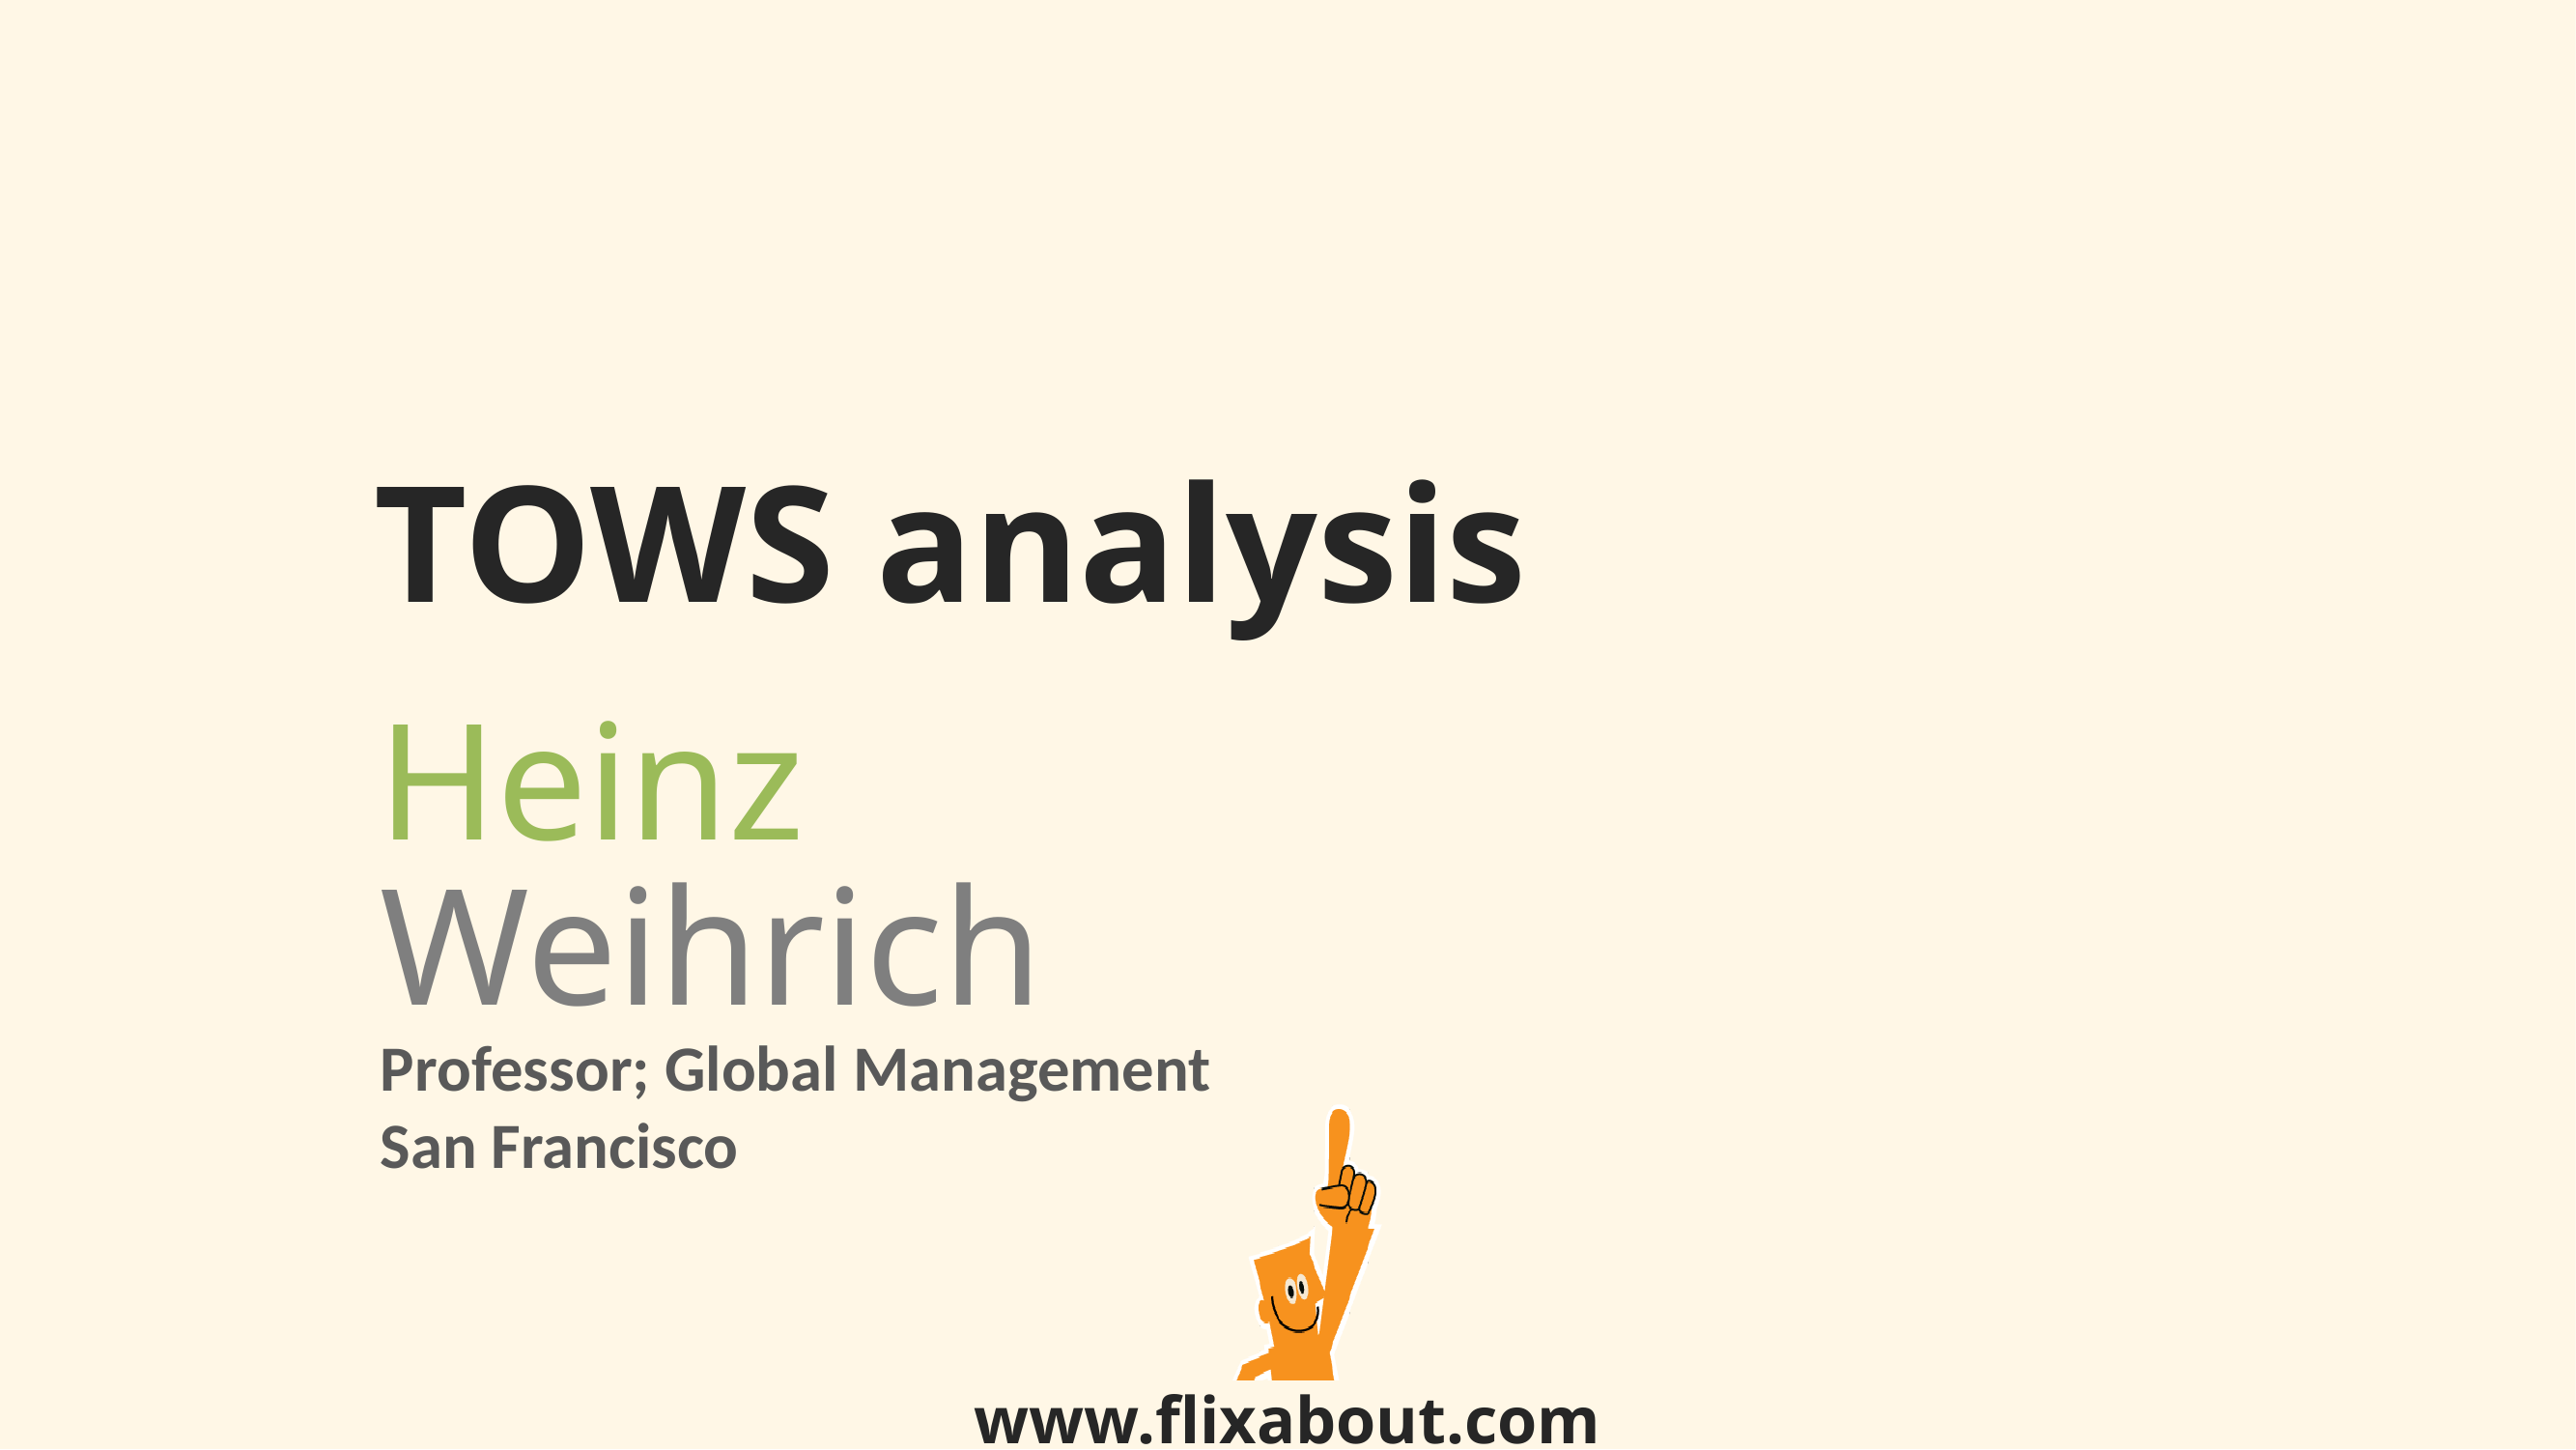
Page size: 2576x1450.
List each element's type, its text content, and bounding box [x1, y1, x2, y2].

text_box TOWS analysis [359, 434, 1926, 676]
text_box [362, 670, 1920, 1040]
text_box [0, 1040, 2576, 1450]
